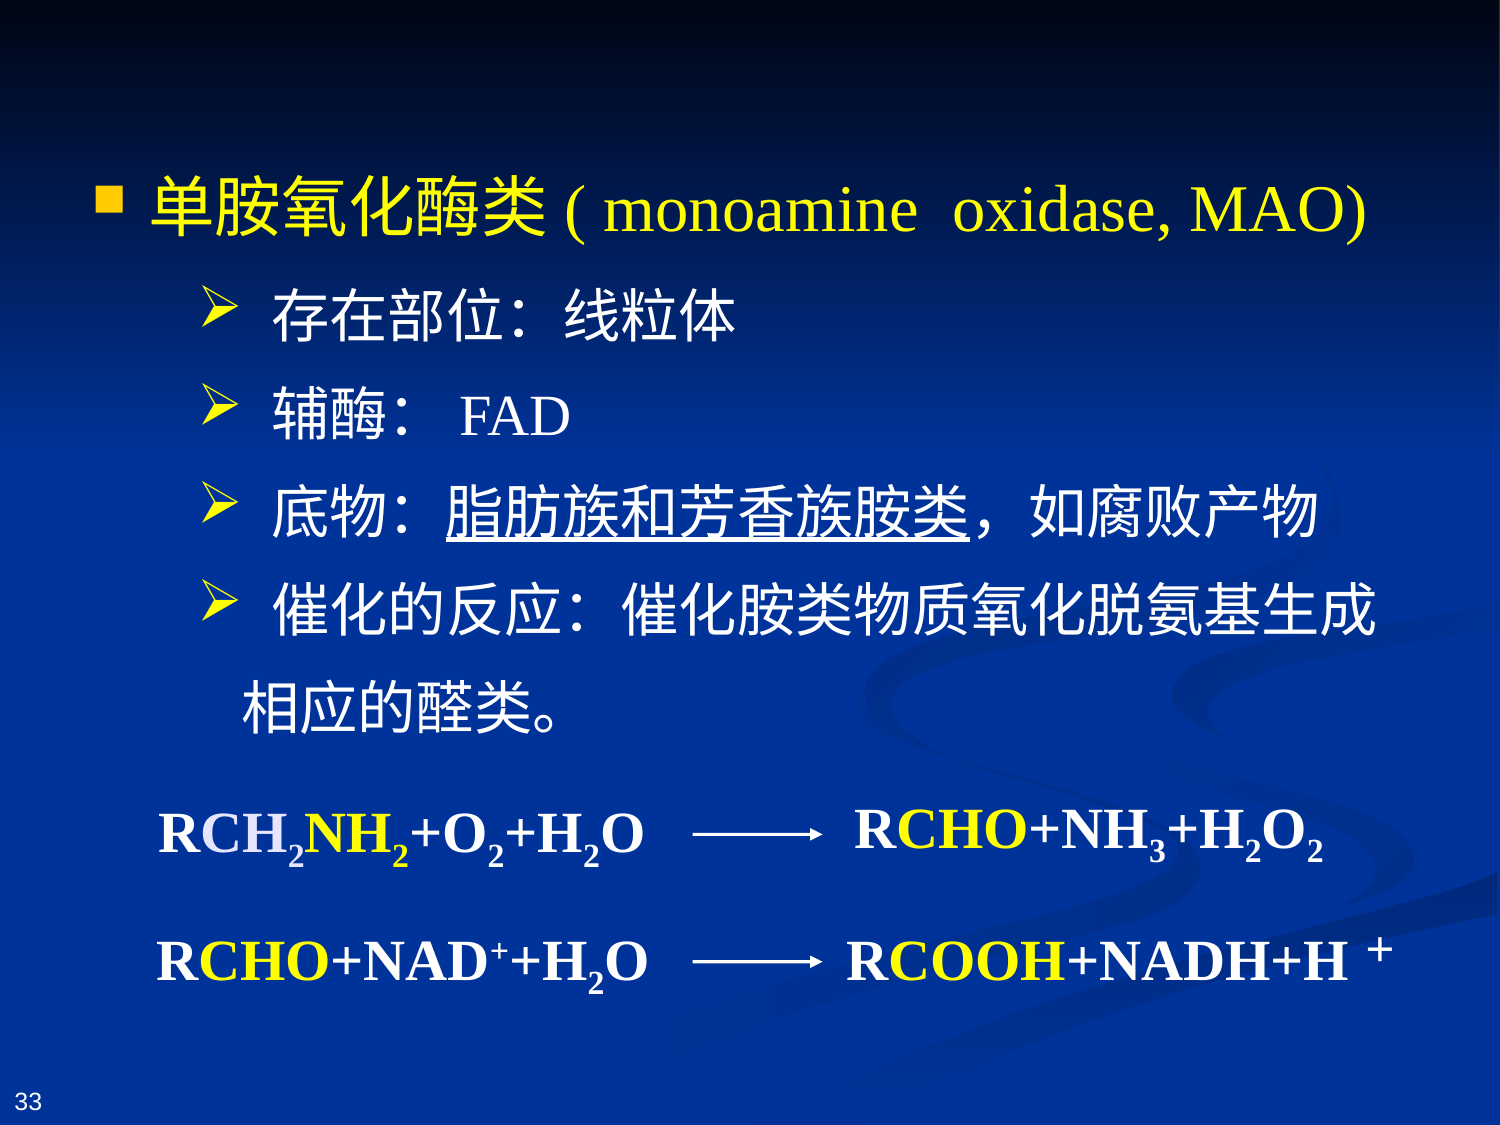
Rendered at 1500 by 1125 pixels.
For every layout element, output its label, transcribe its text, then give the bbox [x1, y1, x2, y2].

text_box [137, 914, 1409, 1000]
text_box 存在部位：线粒体 辅酶：FAD 底物：脂肪族和芳香族胺类，如腐败产物 催化的反应：催化胺类物质氧化脱氨基生成相应的醛类。 [183, 243, 1436, 749]
slide_number 33 [0, 1044, 350, 1123]
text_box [137, 786, 1345, 873]
list 单胺氧化酶类( monoamine oxidase, MAO) [76, 125, 1415, 280]
